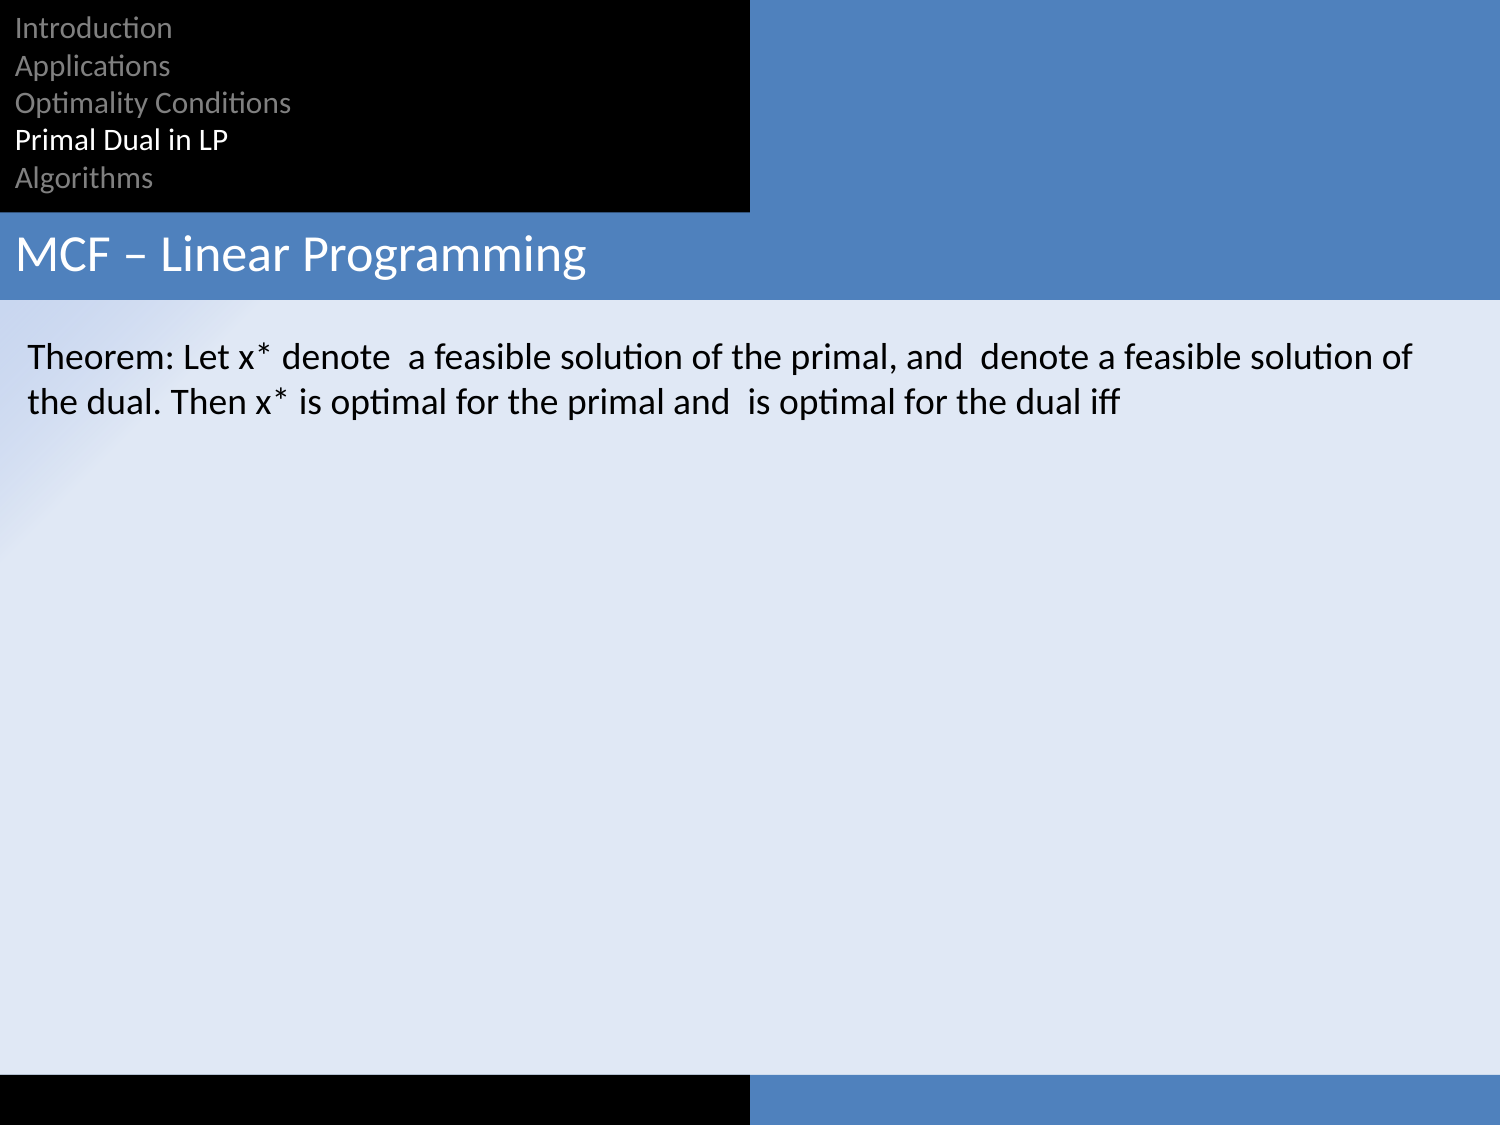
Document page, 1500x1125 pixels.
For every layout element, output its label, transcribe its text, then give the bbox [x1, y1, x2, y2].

text_box [752, 1073, 1500, 1125]
text_box MCF – Linear Programming [0, 212, 1475, 290]
text_box Introduction Applications Optimality Conditions Primal Dual in LP Algorithms [0, 0, 750, 240]
text_box [0, 0, 1500, 302]
text_box [0, 1073, 752, 1125]
text_box [0, 302, 1500, 1073]
